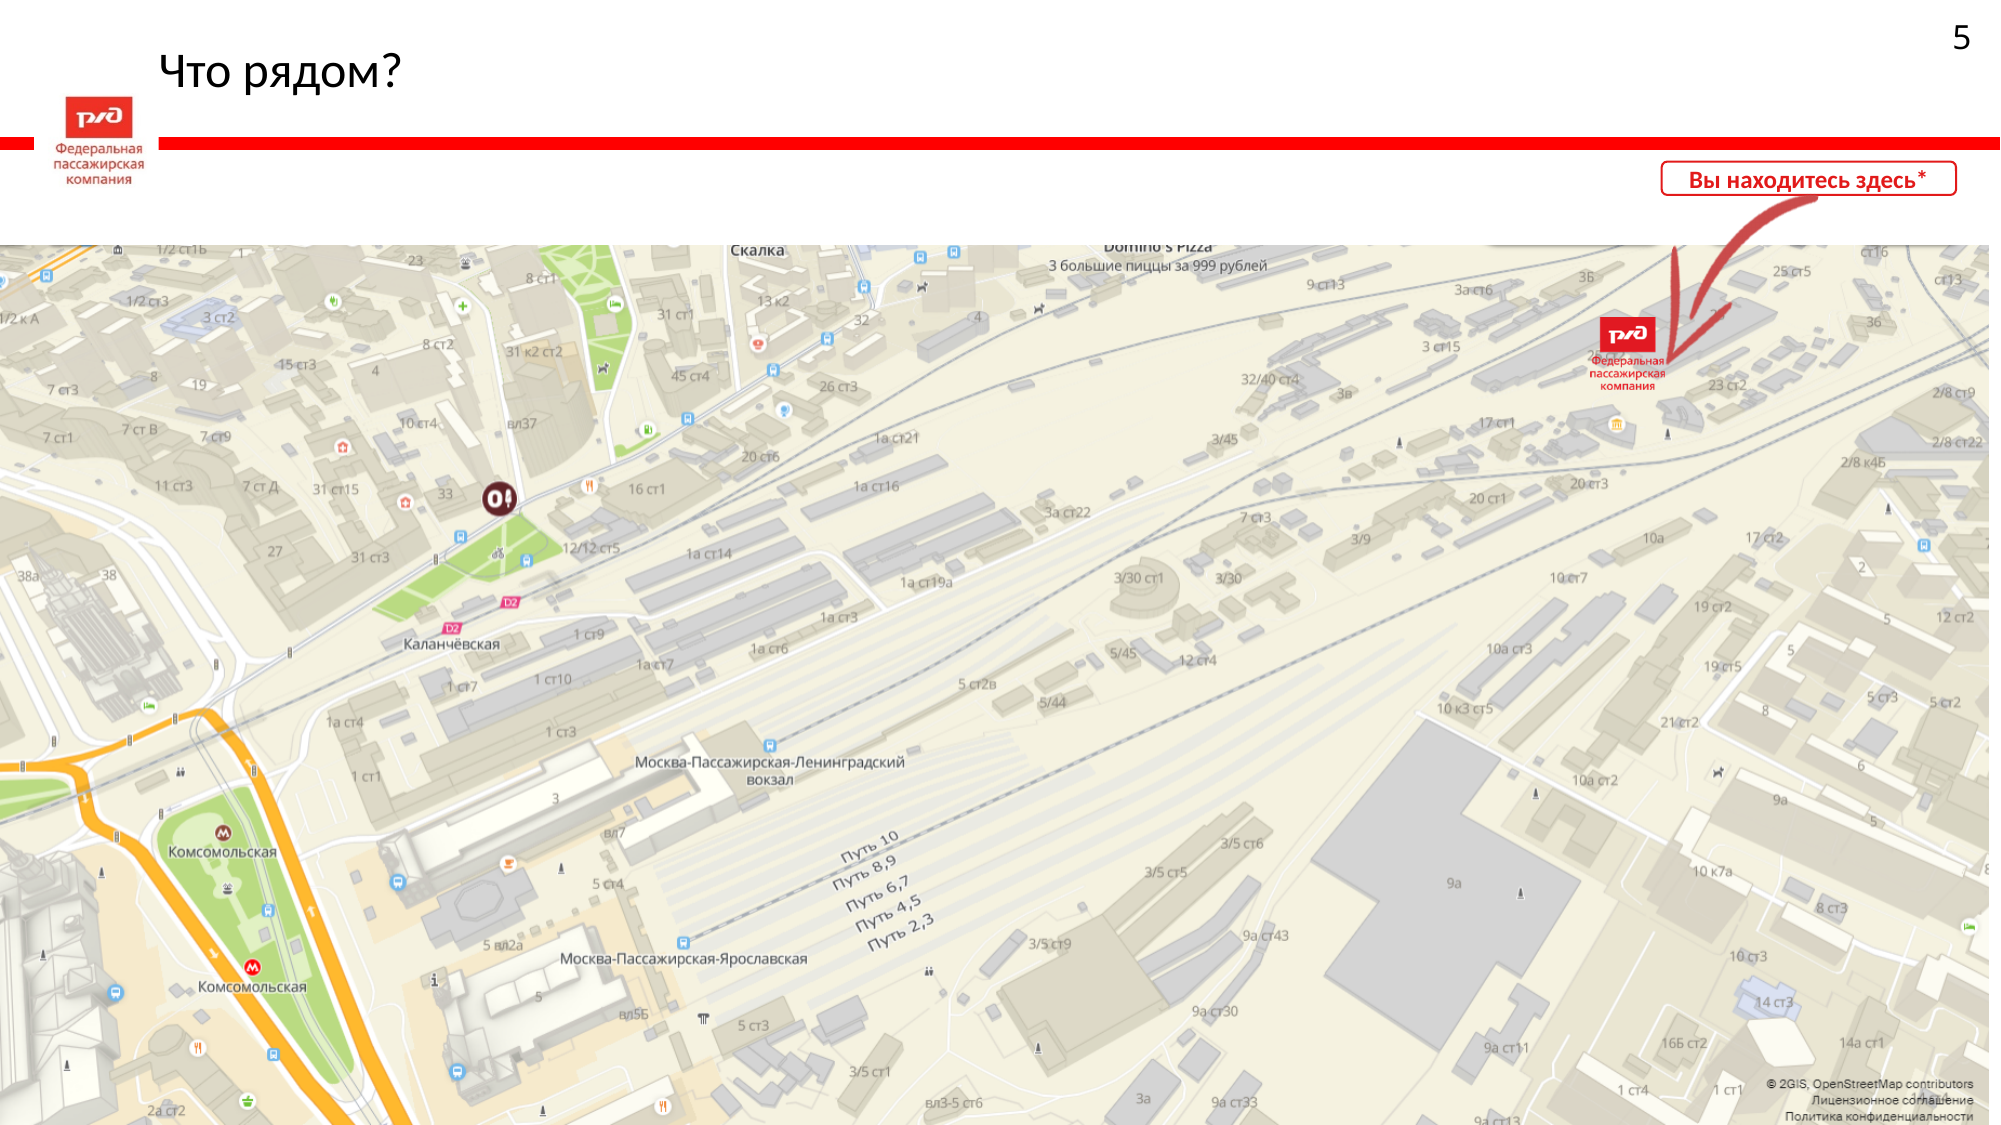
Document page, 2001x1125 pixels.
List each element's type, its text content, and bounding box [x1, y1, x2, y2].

text_box 5 [1923, 9, 2000, 52]
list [34, 90, 159, 188]
text_box Что рядом? [158, 0, 1963, 137]
text_box Вы находитесь здесь* [1820, 160, 1958, 196]
text_box Вы находитесь здесь* [1660, 160, 1698, 196]
picture [0, 213, 1989, 1125]
